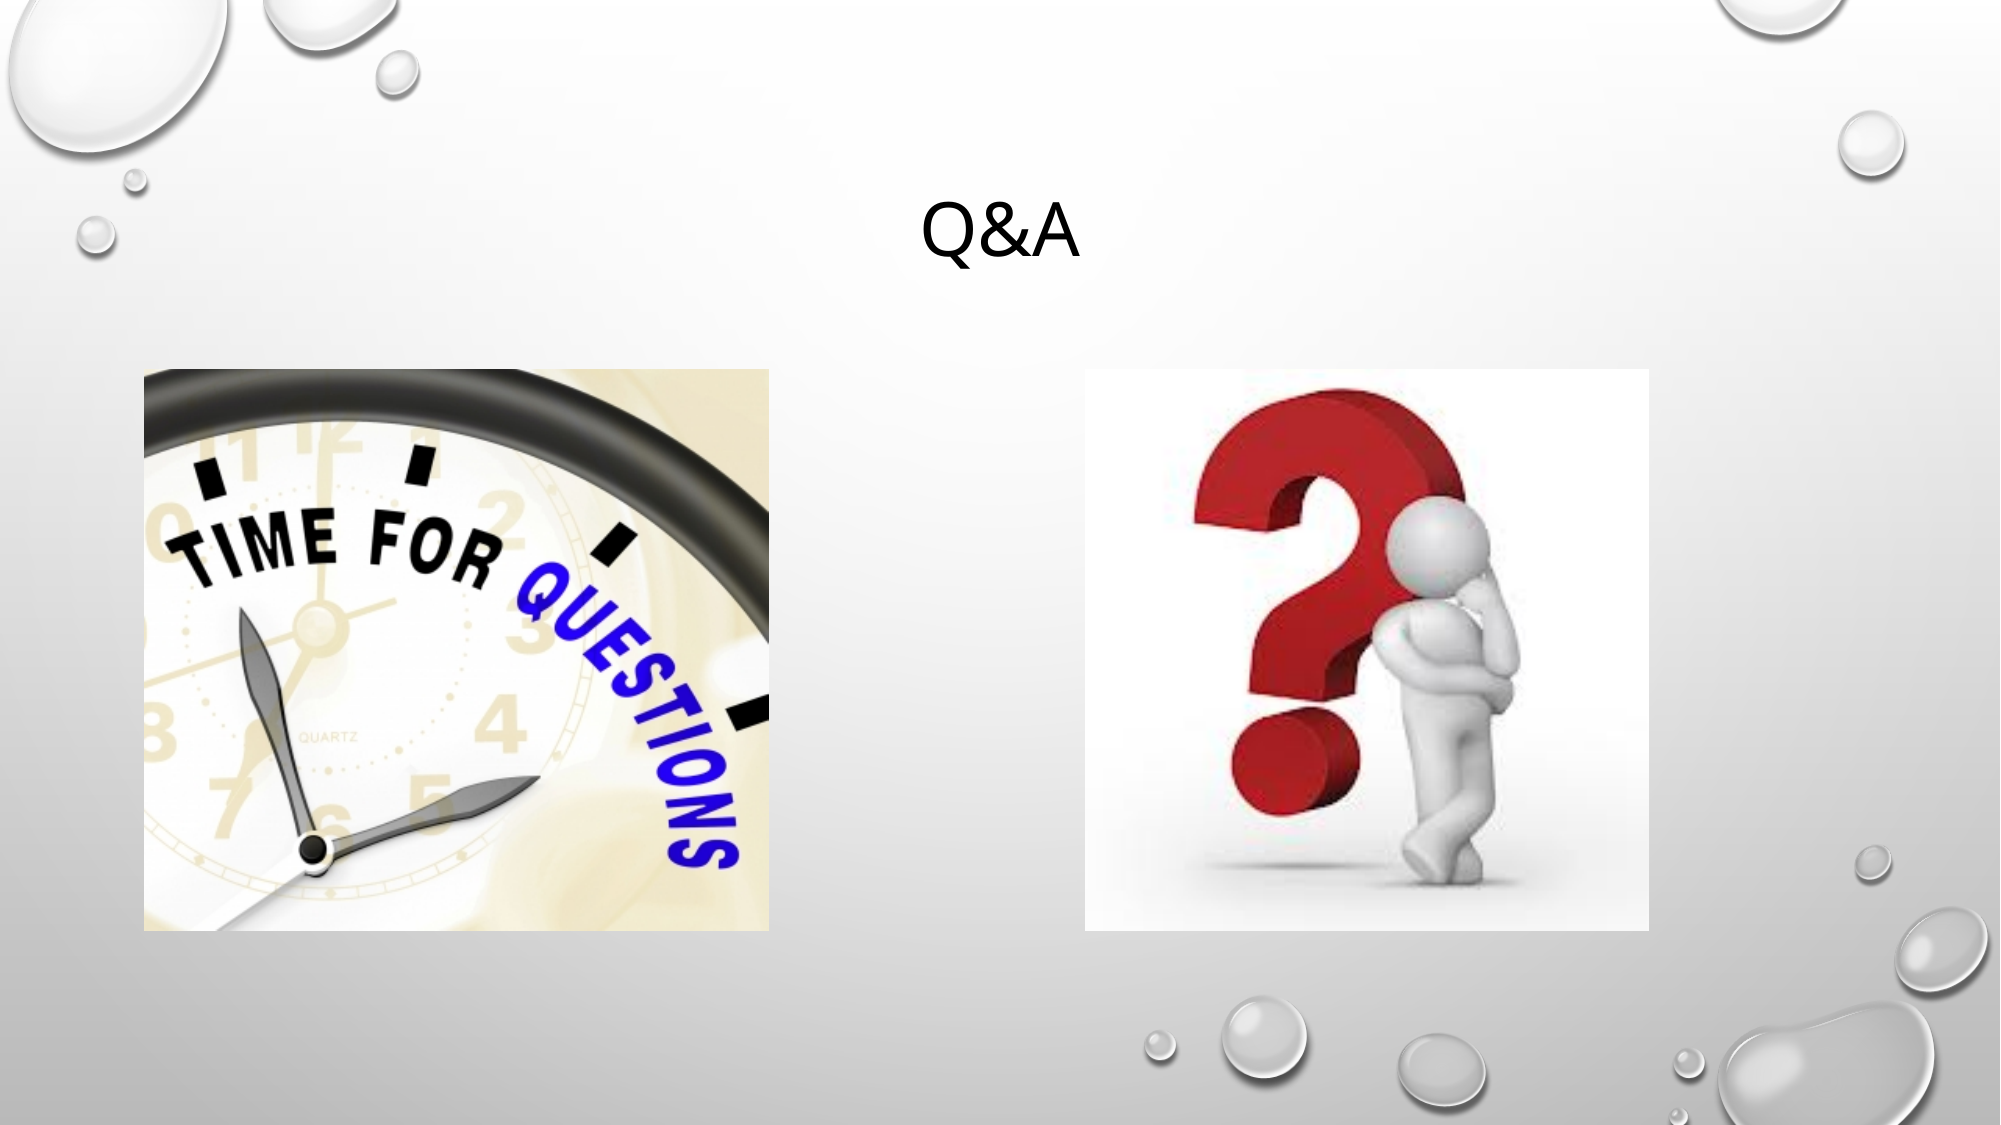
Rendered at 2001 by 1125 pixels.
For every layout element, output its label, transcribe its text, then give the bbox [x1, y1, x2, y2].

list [143, 368, 770, 931]
picture [0, 0, 2000, 1125]
title Q&A [149, 101, 1851, 364]
